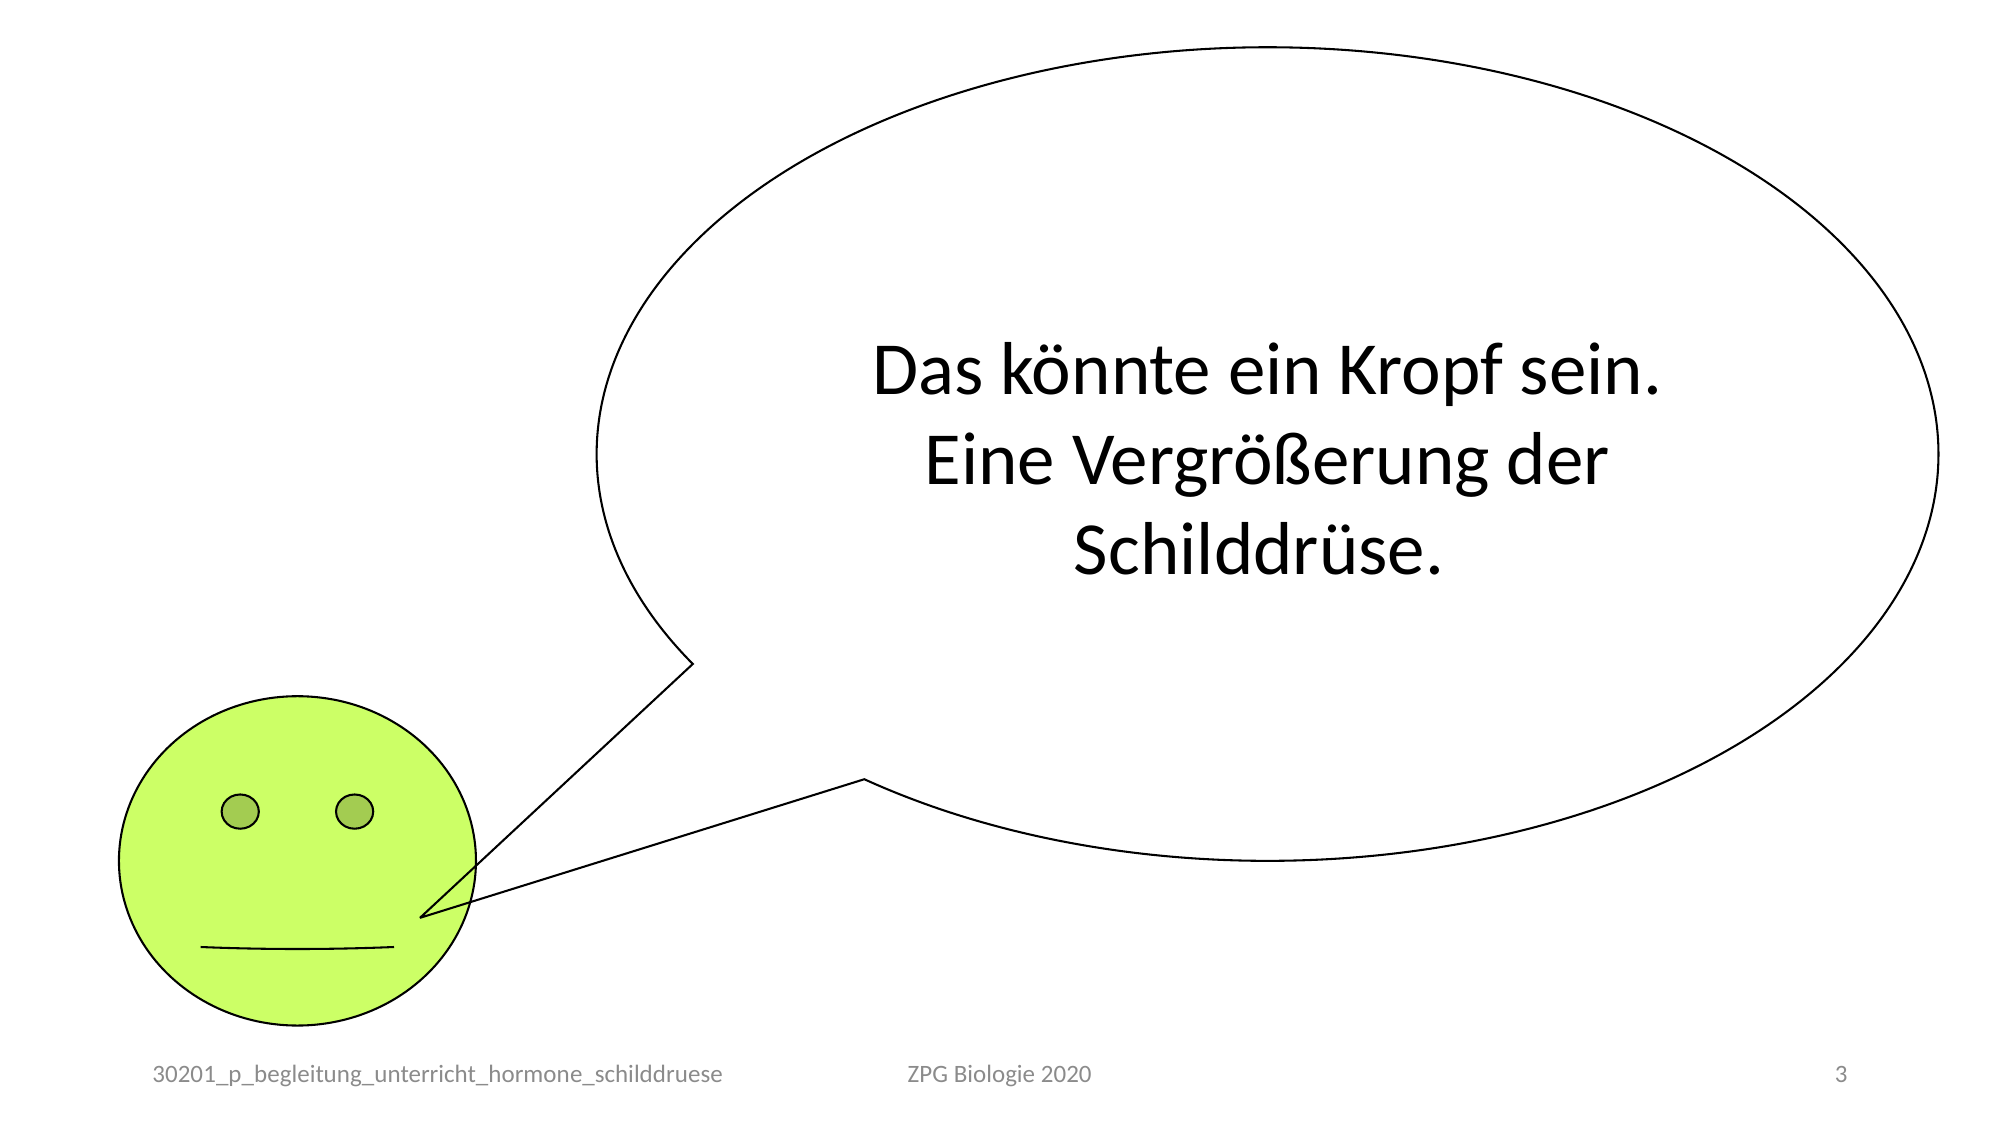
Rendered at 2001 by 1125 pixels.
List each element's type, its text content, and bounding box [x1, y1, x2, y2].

slide_number 30201_p_begleitung_unterricht_hormone_schilddruese [137, 1042, 662, 1103]
slide_number 3 [1412, 1042, 1863, 1103]
text_box [117, 695, 478, 1027]
text_box Das könnte ein Kropf sein. Eine Vergrößerung der Schilddrüse. [419, 46, 1940, 919]
footer ZPG Biologie 2020 [662, 1042, 1338, 1103]
